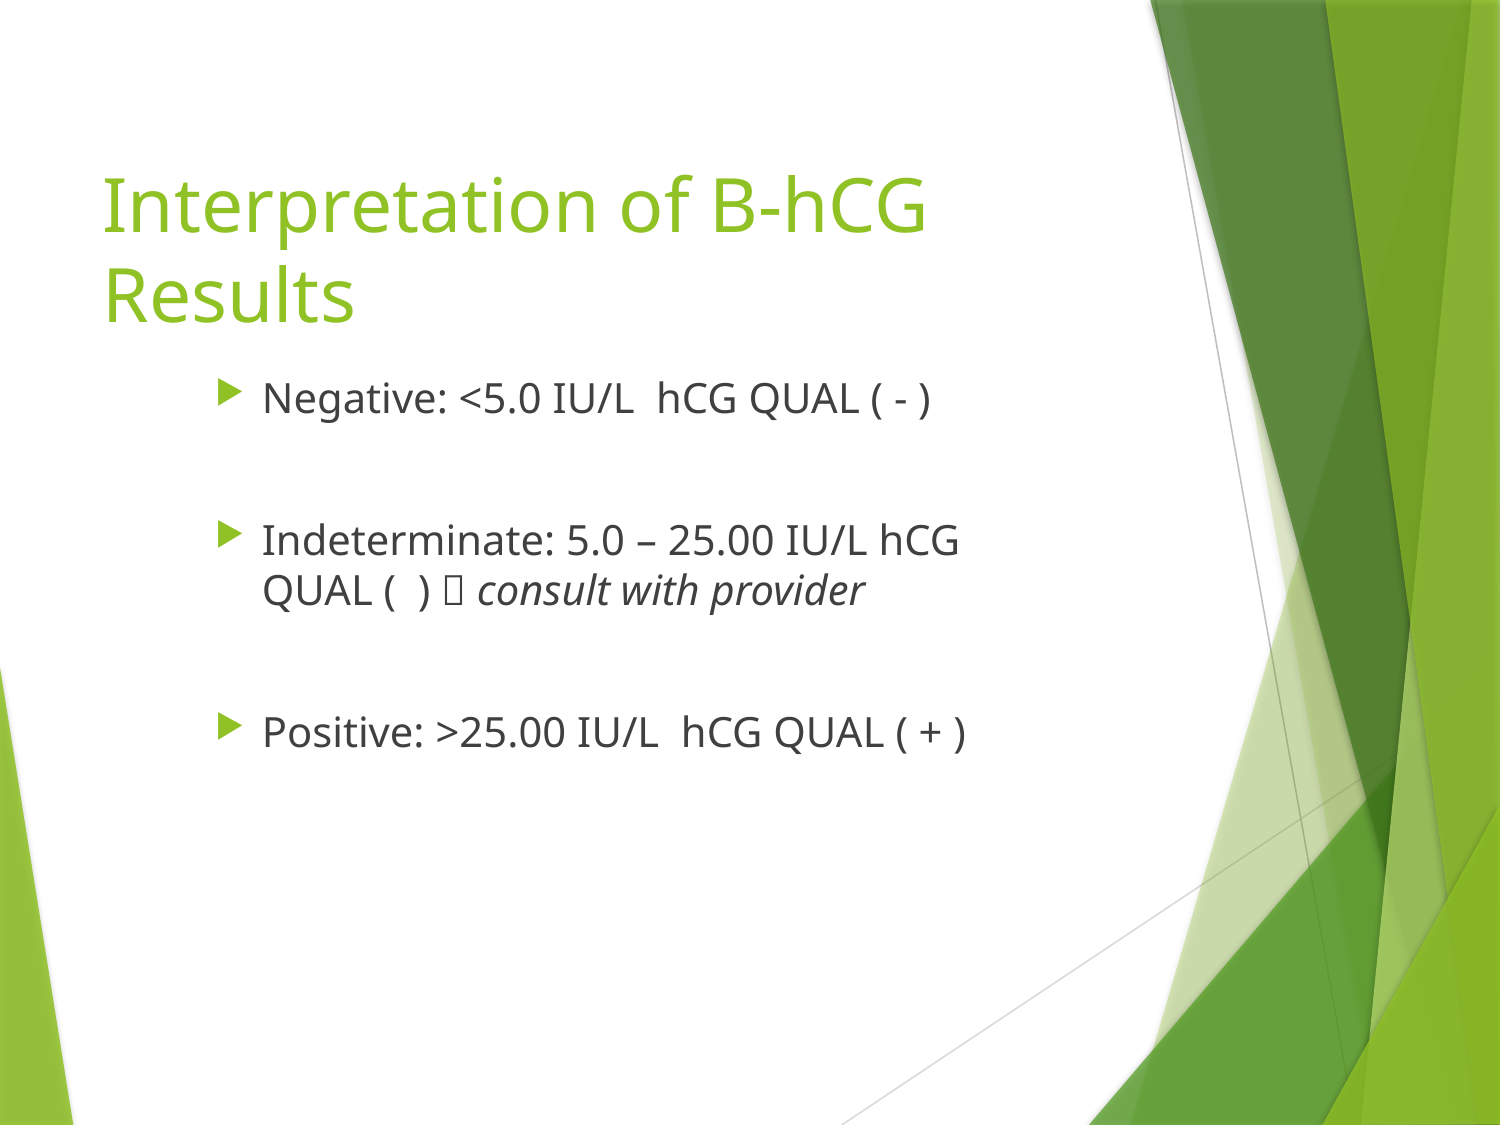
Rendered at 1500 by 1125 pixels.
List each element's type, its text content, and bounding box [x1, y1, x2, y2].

text_box Negative: <5.0 IU/L hCG QUAL ( - ) Indeterminate: 5.0 – 25.00 IU/L hCG QUAL ( )  consult with provider Positive: >25.00 IU/L hCG QUAL ( + ) [124, 167, 1025, 1025]
title Interpretation of B-hCG Results [87, 149, 1175, 367]
